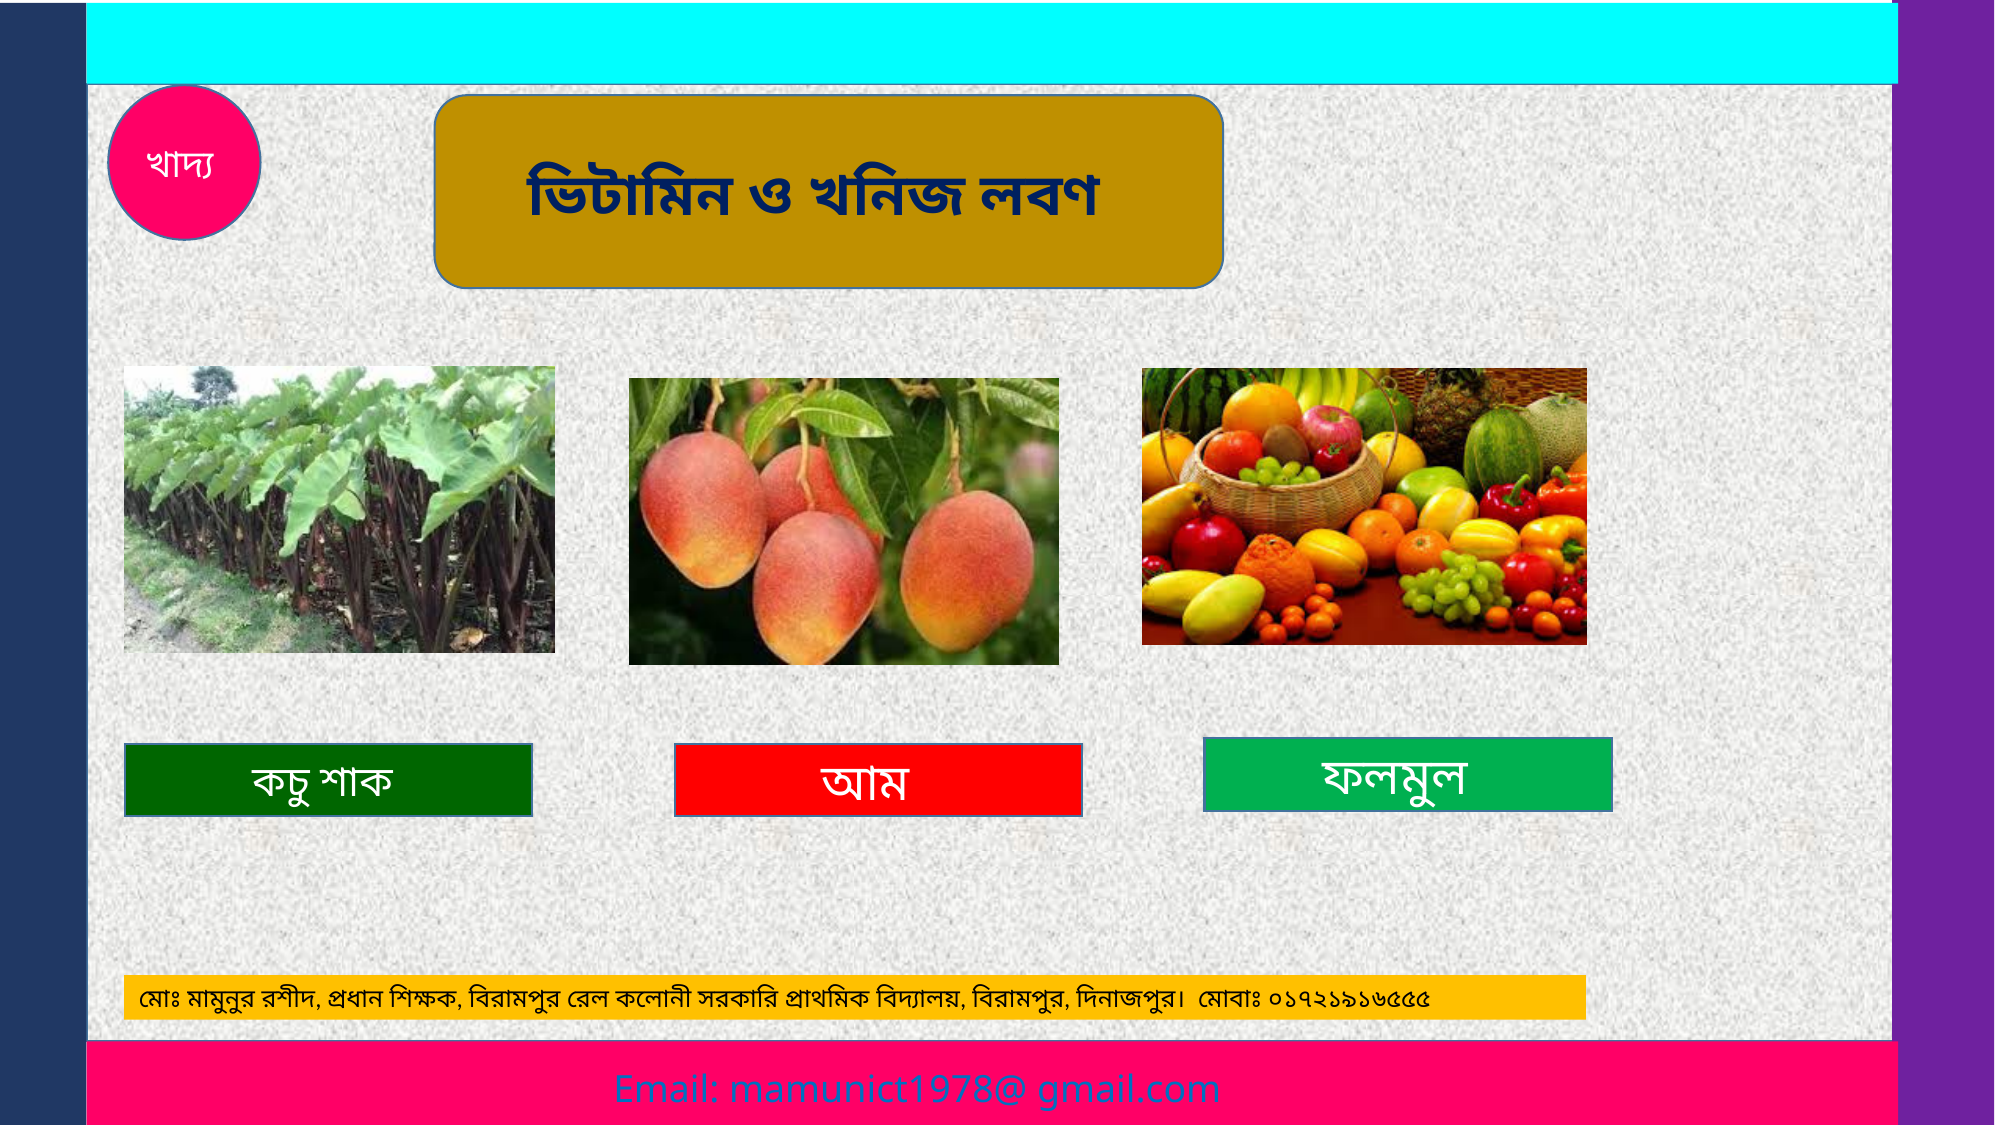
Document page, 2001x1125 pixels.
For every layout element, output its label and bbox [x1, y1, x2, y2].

picture [629, 378, 1059, 665]
text_box [0, 0, 1995, 1125]
picture [1142, 368, 1587, 646]
picture [124, 366, 555, 653]
